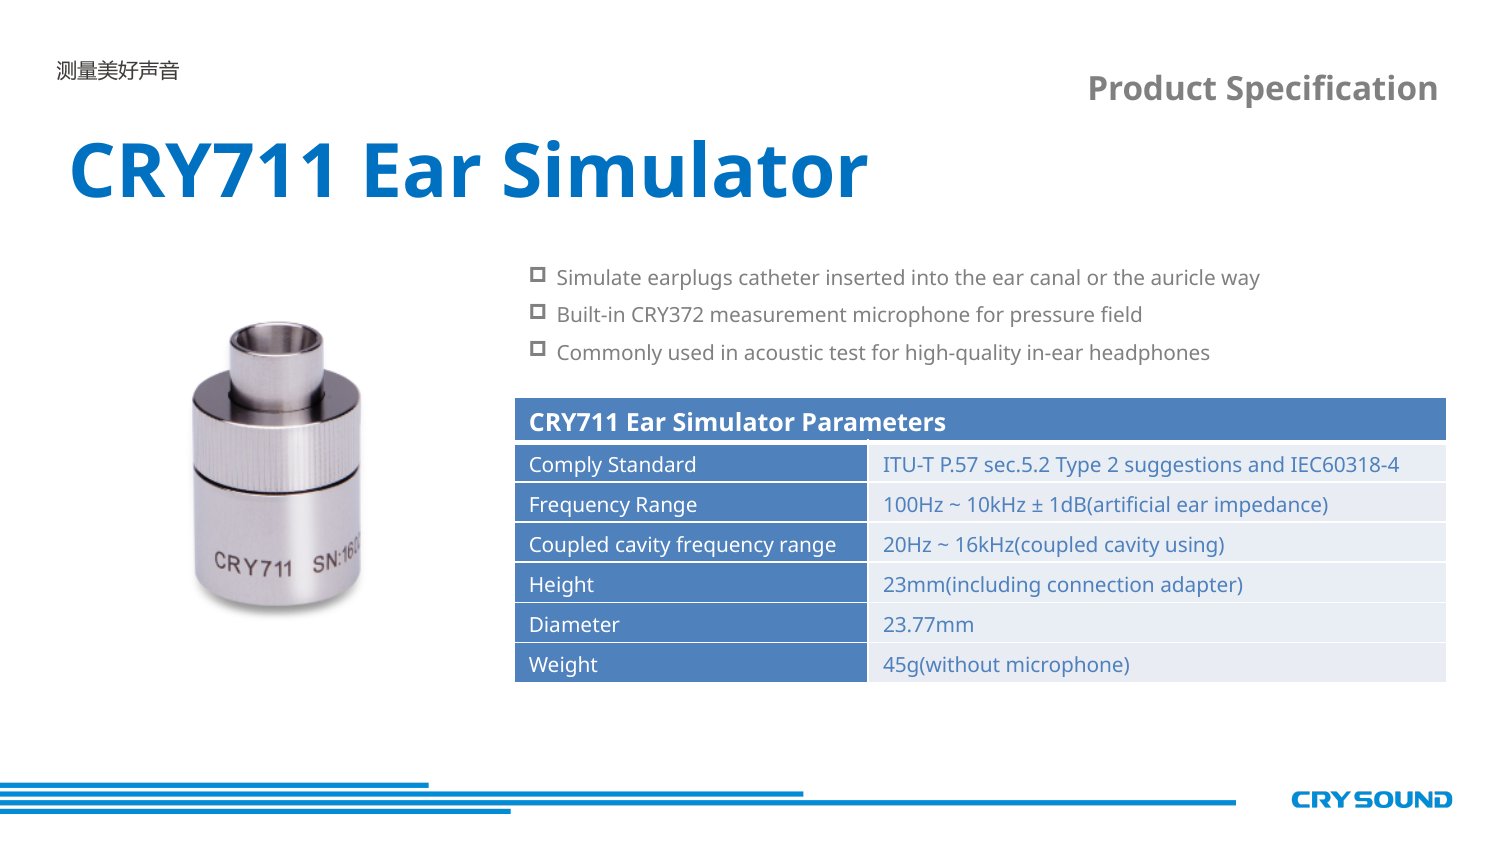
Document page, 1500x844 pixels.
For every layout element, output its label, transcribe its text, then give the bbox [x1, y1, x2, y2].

text_box Product Specification [1072, 59, 1455, 115]
table_cell 100Hz ~ 10kHz ± 1dB(artificial ear impedance) [869, 483, 1446, 521]
table_cell Weight [515, 643, 867, 682]
text_box CRY711 Ear Simulator [54, 114, 886, 220]
table_cell Height [515, 563, 867, 602]
table_cell 23mm(including connection adapter) [869, 563, 1446, 602]
text_box Simulate earplugs catheter inserted into the ear canal or the auricle way Built-in CRY372 measurement microphone for pressure field Commonly used in acoustic test for high-quality in-ear headphones [513, 244, 1447, 372]
table_cell ITU-T P.57 sec.5.2 Type 2 suggestions and IEC60318-4 [869, 445, 1446, 481]
table_header CRY711 Ear Simulator Parameters [515, 398, 1446, 440]
table_cell 45g(without microphone) [869, 643, 1446, 682]
table_cell Comply Standard [515, 445, 867, 481]
table_cell Diameter [515, 603, 867, 642]
table_cell 20Hz ~ 16kHz(coupled cavity using) [869, 523, 1446, 561]
table_cell Coupled cavity frequency range [515, 523, 867, 561]
picture [0, 0, 1500, 844]
table_cell 23.77mm [869, 603, 1446, 642]
table_cell Frequency Range [515, 483, 867, 521]
